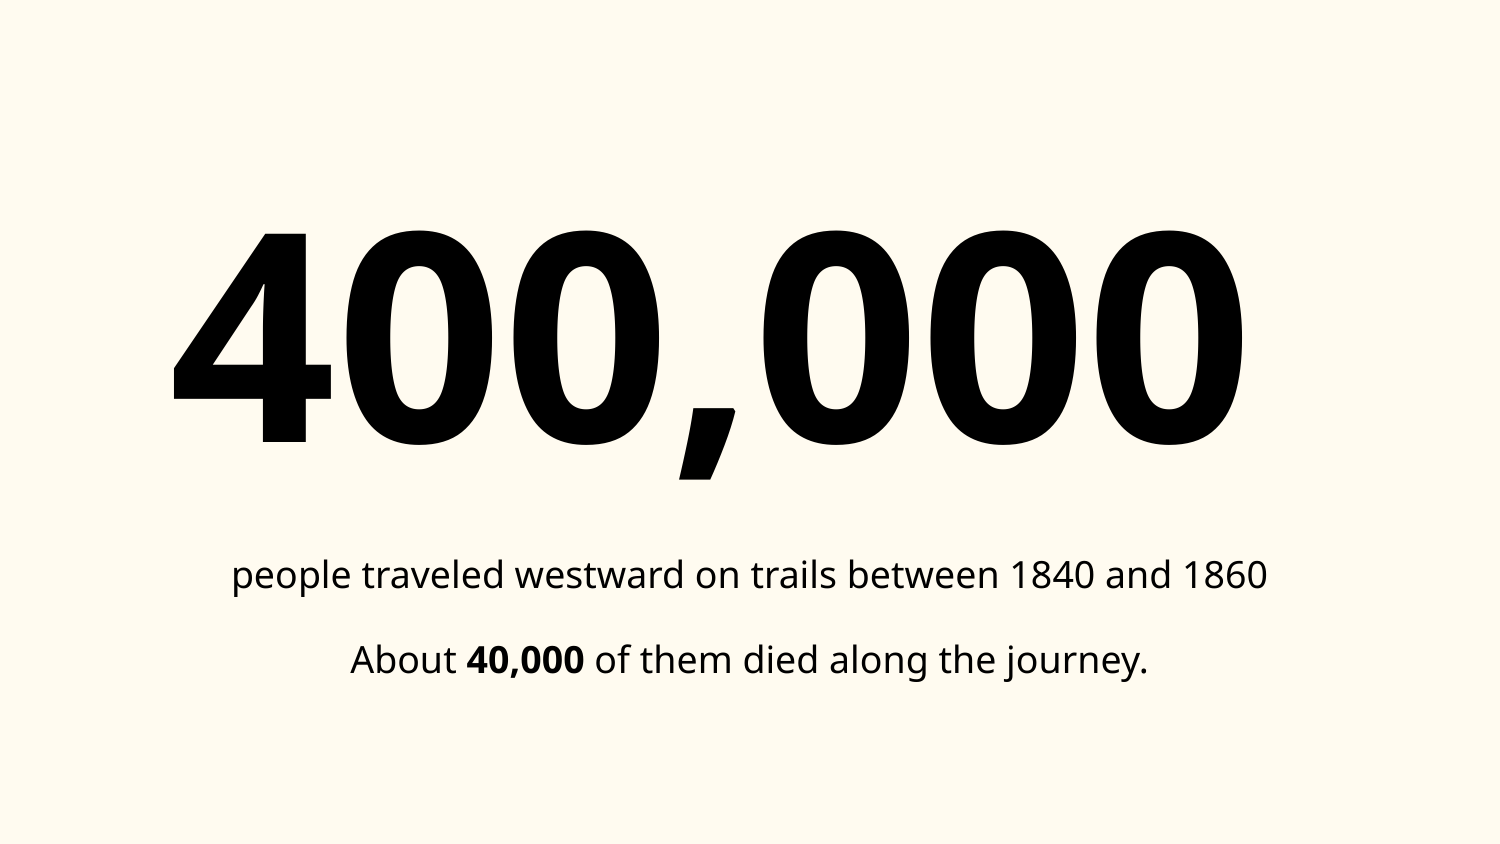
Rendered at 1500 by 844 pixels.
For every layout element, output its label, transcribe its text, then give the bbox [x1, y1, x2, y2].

list people traveled westward on trails between 1840 and 1860 About 40,000 of them died along the journey. [51, 529, 1449, 743]
title 400,000 [51, 170, 1449, 517]
